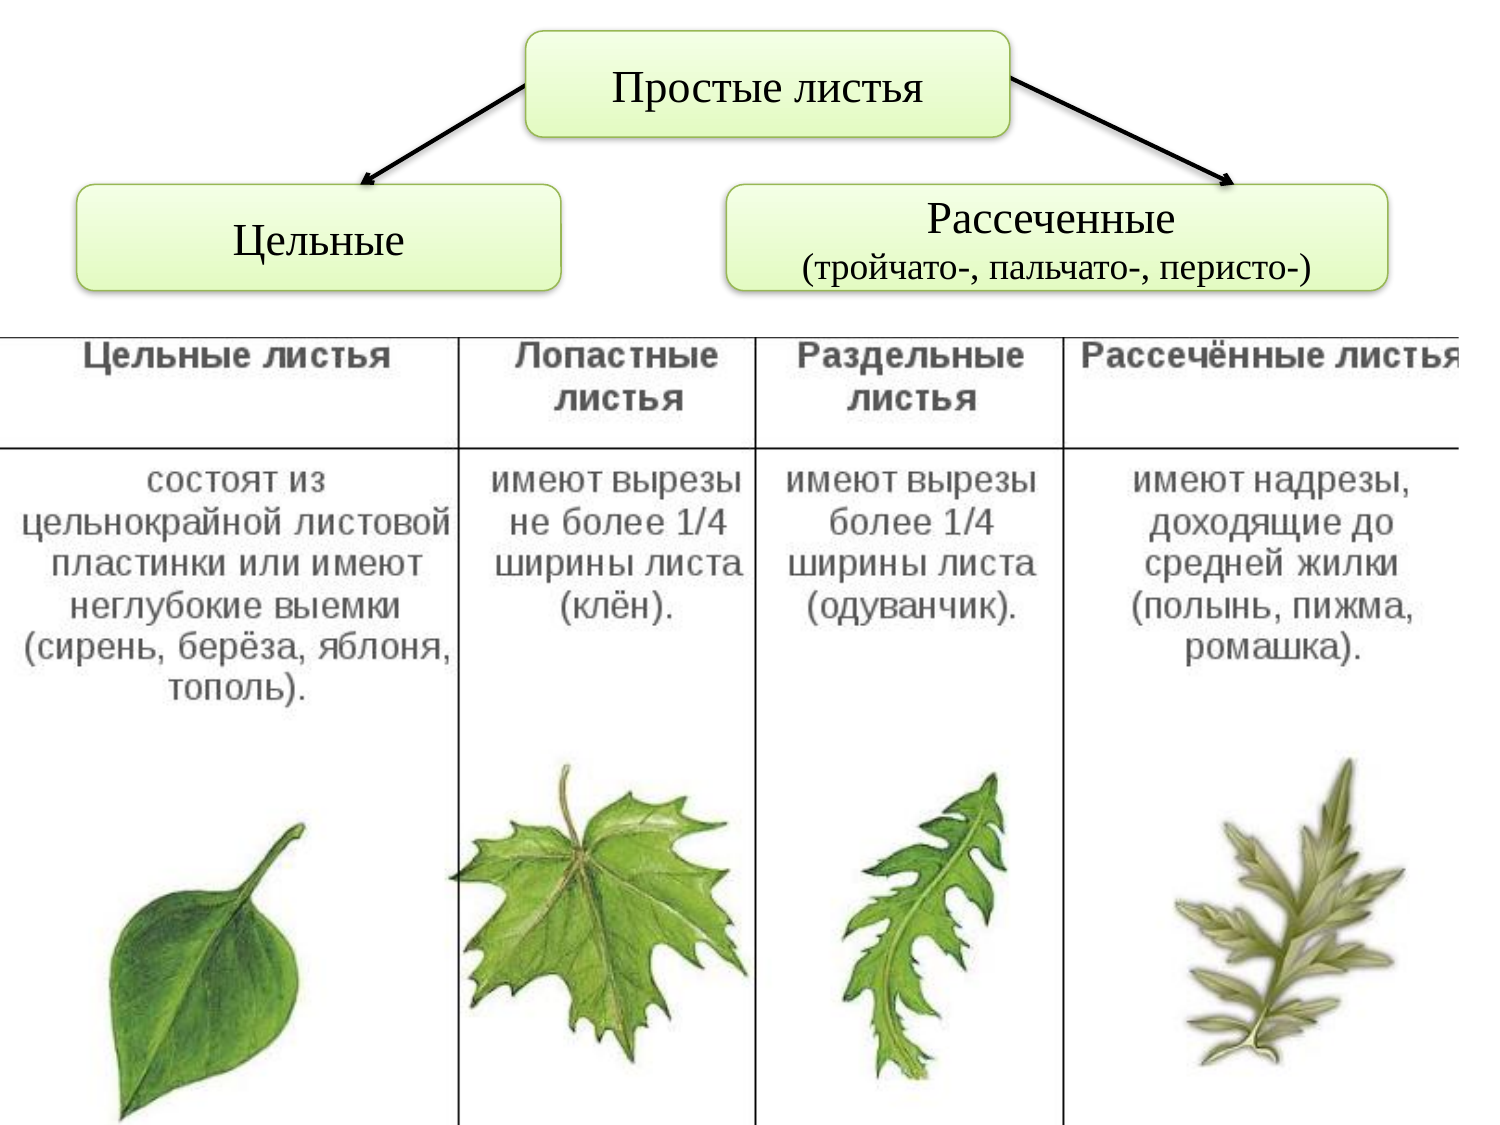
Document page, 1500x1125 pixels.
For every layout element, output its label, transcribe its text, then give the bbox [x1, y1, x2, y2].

text_box Цельные [75, 183, 562, 292]
text_box Простые листья [524, 30, 1011, 138]
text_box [985, 66, 1235, 185]
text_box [359, 77, 538, 185]
text_box Рассеченные (тройчато-, пальчато-, перисто-) [725, 183, 1389, 292]
picture [0, 336, 1459, 1125]
